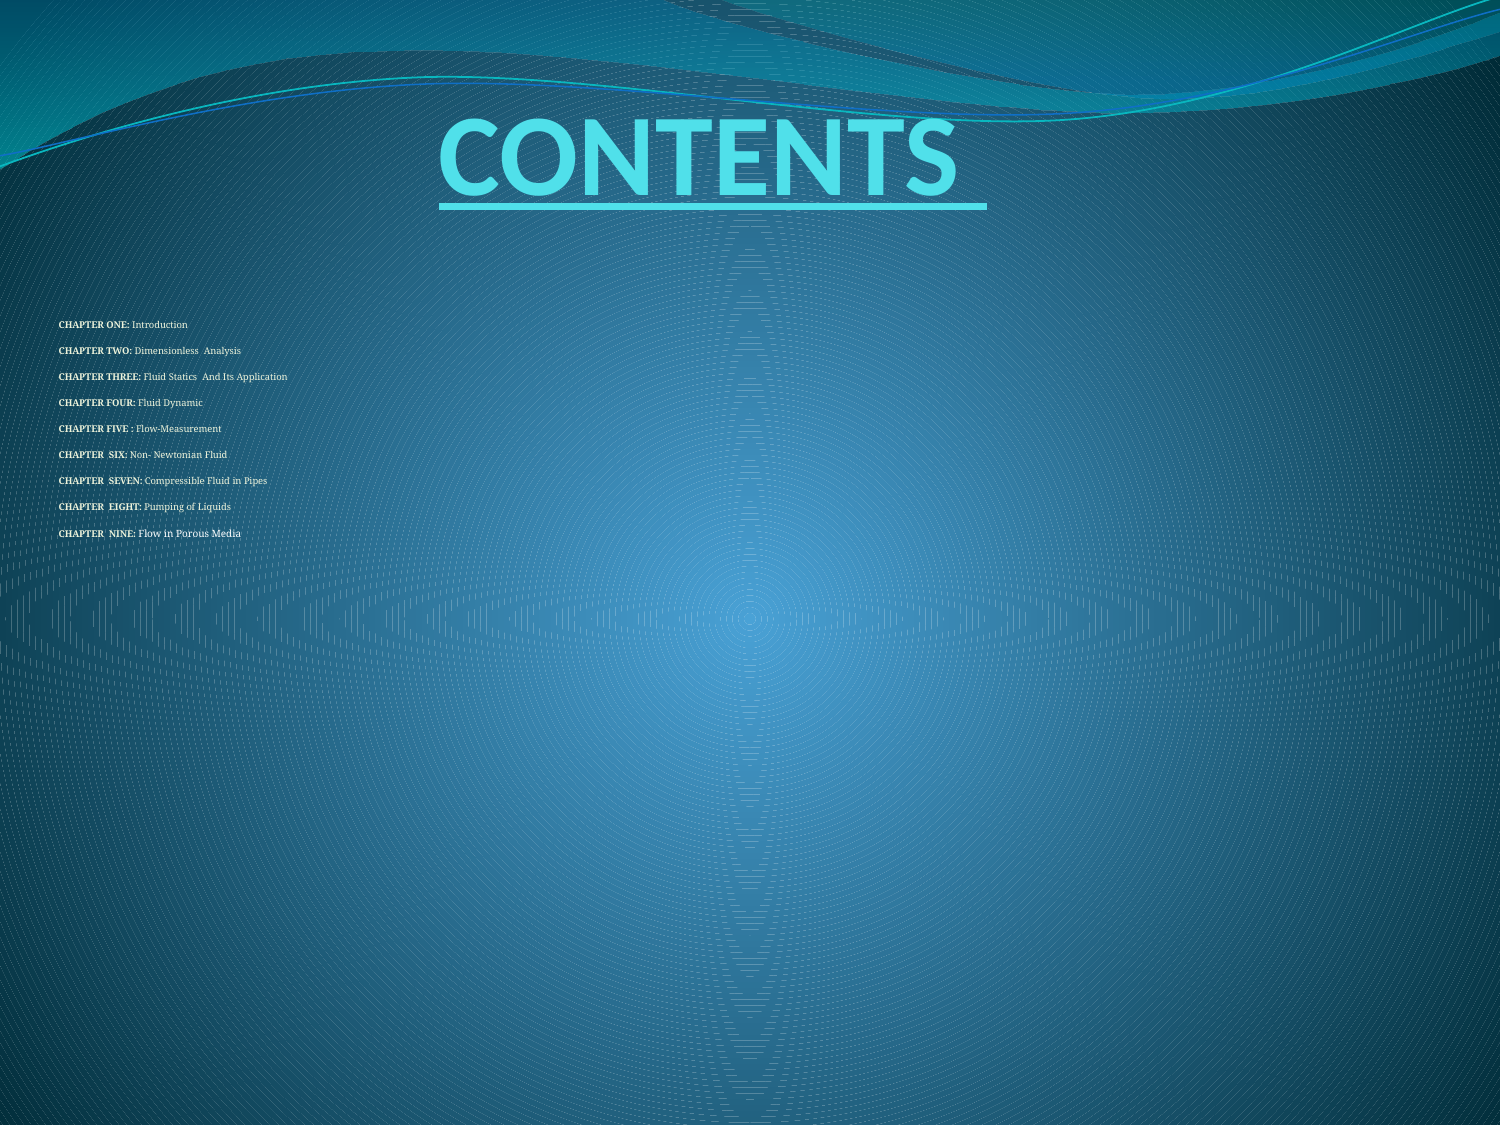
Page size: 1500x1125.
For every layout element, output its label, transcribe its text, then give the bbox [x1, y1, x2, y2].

subtitle CHAPTER ONE: Introduction CHAPTER TWO: Dimensionless Analysis CHAPTER THREE: Fluid Statics And Its Application CHAPTER FOUR: Fluid Dynamic CHAPTER FIVE : Flow-Measurement CHAPTER SIX: Non- Newtonian Fluid CHAPTER SEVEN: Compressible Fluid in Pipes CHAPTER EIGHT: Pumping of Liquids CHAPTER NINE: Flow in Porous Media [58, 304, 1348, 593]
title CONTENTS [70, 58, 1359, 359]
